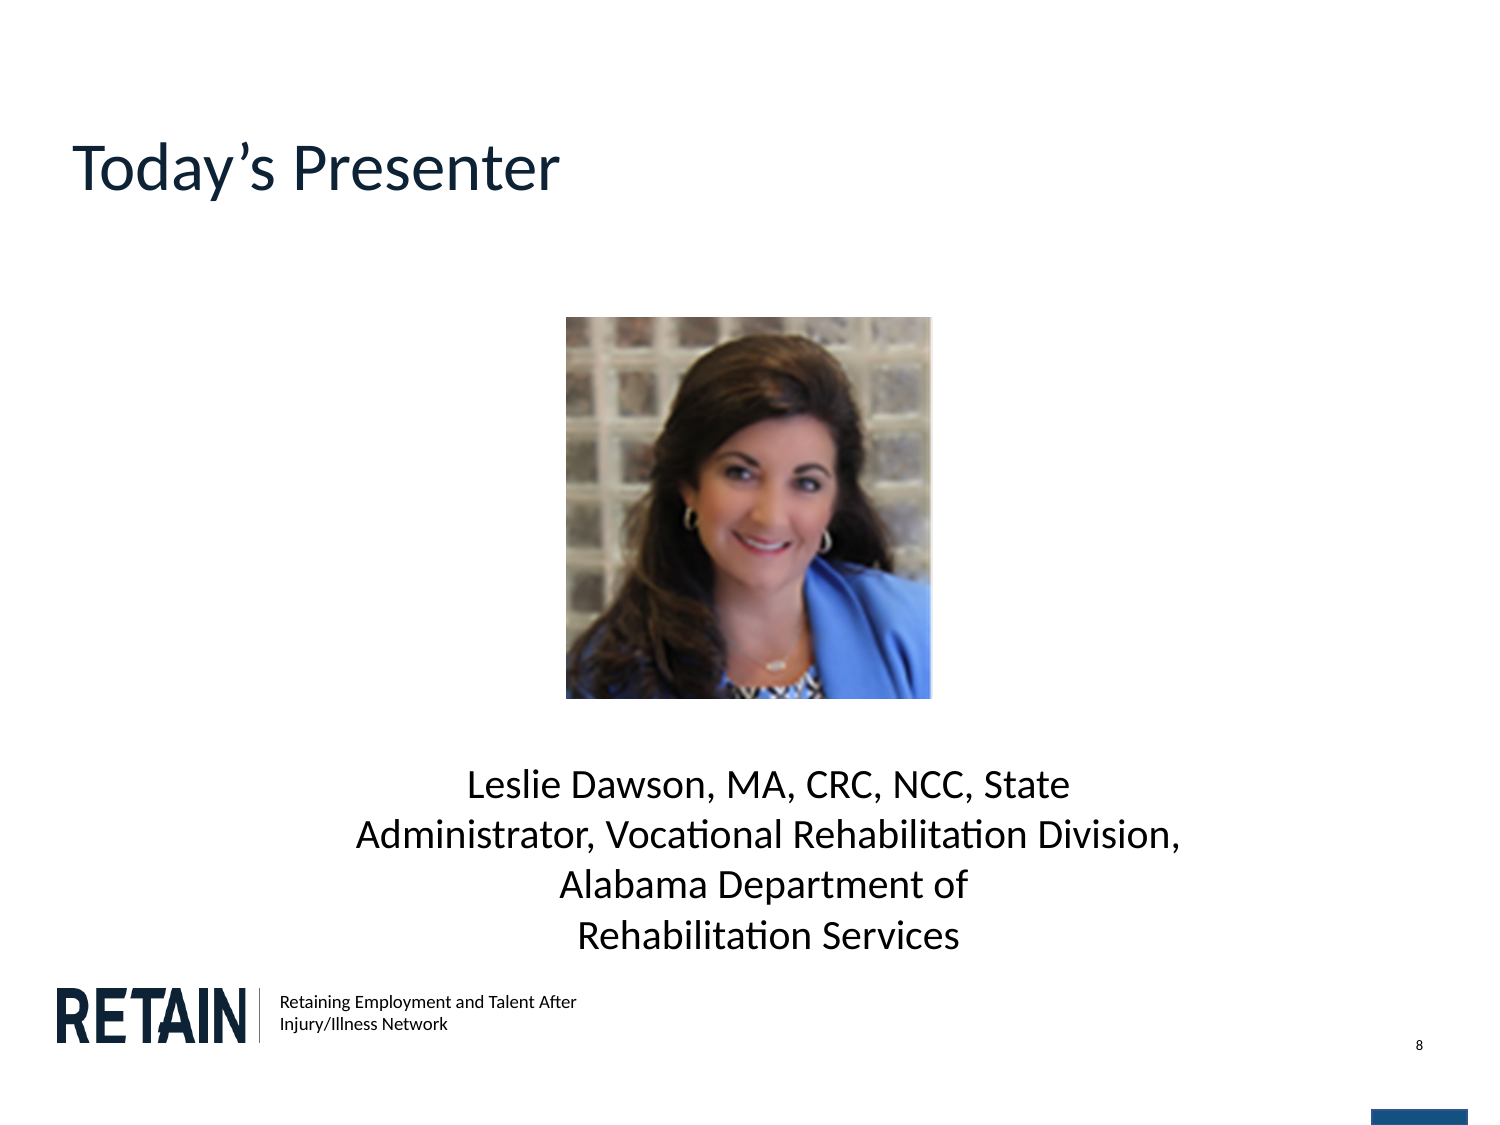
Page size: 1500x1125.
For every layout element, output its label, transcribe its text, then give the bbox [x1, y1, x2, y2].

title Today’s Presenter [57, 59, 1397, 278]
text_box Leslie Dawson, MA, CRC, NCC, State Administrator, Vocational Rehabilitation Division, Alabama Department of Rehabilitation Services [337, 749, 1200, 965]
picture [566, 317, 934, 699]
